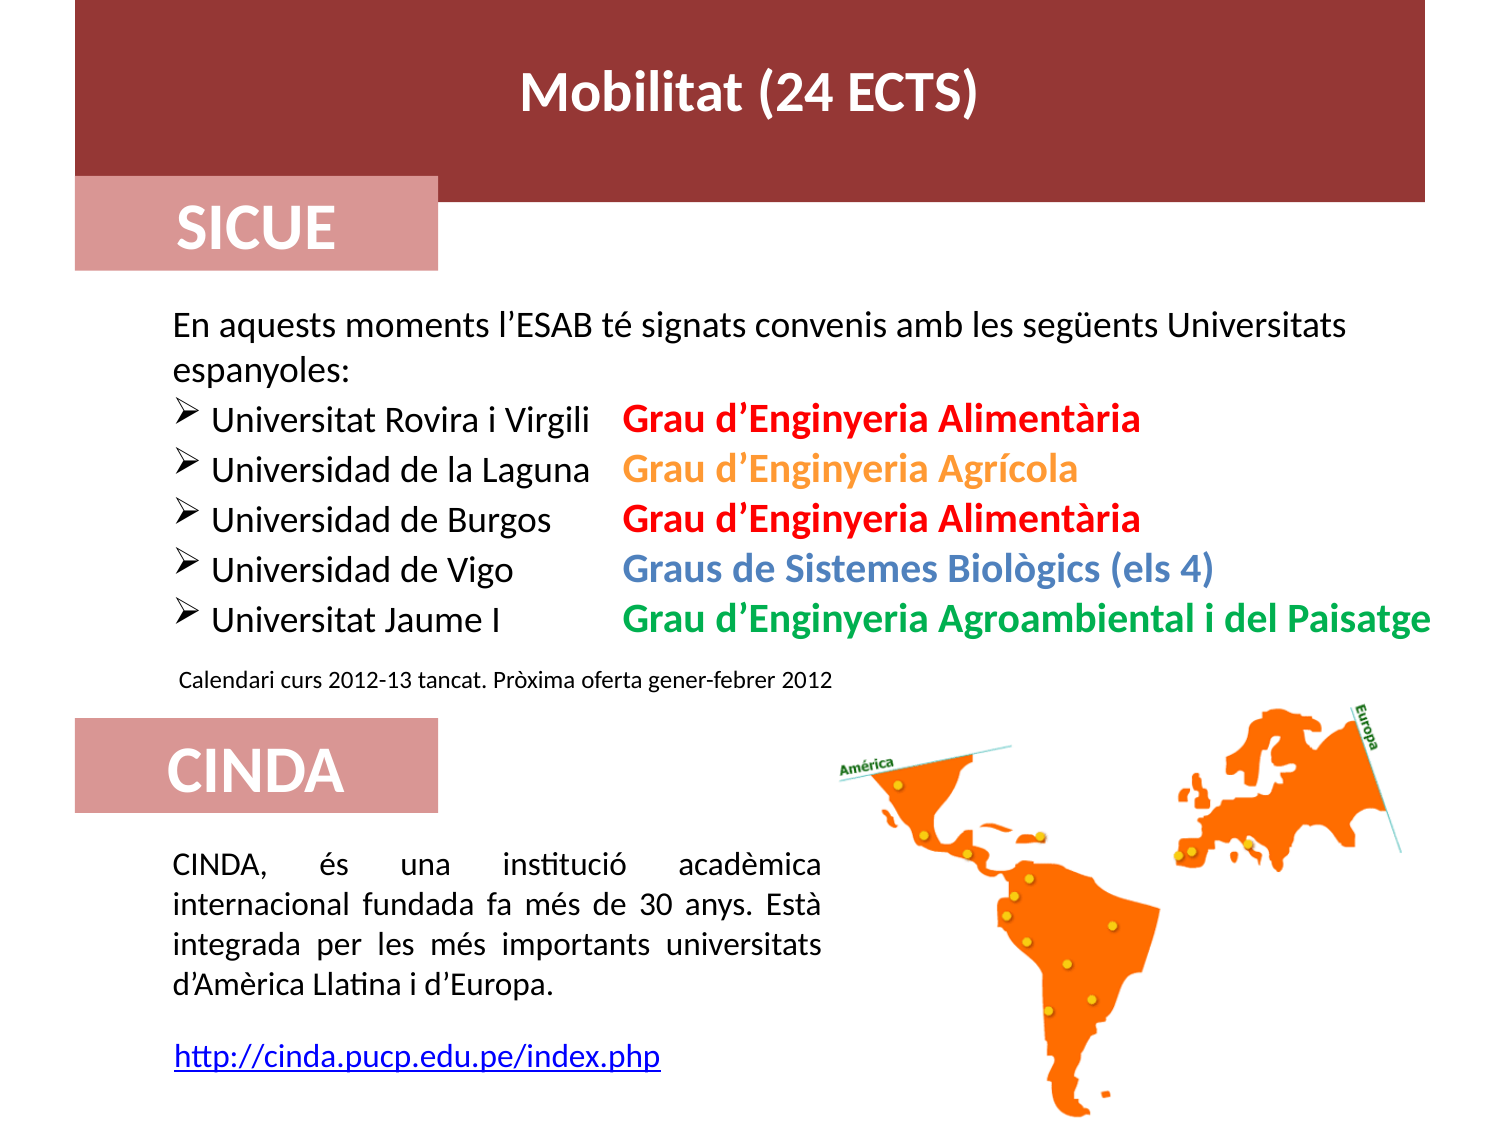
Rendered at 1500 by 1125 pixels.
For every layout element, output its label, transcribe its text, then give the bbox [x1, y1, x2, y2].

text_box CINDA, és una institució acadèmica internacional fundada fa més de 30 anys. Està integrada per les més importants universitats d’Amèrica Llatina i d’Europa. [157, 834, 829, 1010]
picture [834, 699, 1407, 1121]
text_box Calendari curs 2012-13 tancat. Pròxima oferta gener-febrer 2012 [163, 656, 1289, 701]
text_box En aquests moments l’ESAB té signats convenis amb les següents Universitats espanyoles: Universitat Rovira i Virgili Grau d’Enginyeria Alimentària Universidad de la Laguna Grau d’Enginyeria Agrícola Universidad de Burgos Grau d’Enginyeria Alimentària Universidad de Vigo Graus de Sistemes Biològics (els 4) Universitat Jaume I Grau d’Enginyeria Agroambiental i del Paisatge [157, 292, 1447, 738]
text_box SICUE [74, 175, 439, 271]
text_box http://cinda.pucp.edu.pe/index.php [159, 1026, 757, 1082]
title Mobilitat (24 ECTS) [75, 0, 1425, 203]
text_box CINDA [74, 718, 439, 813]
